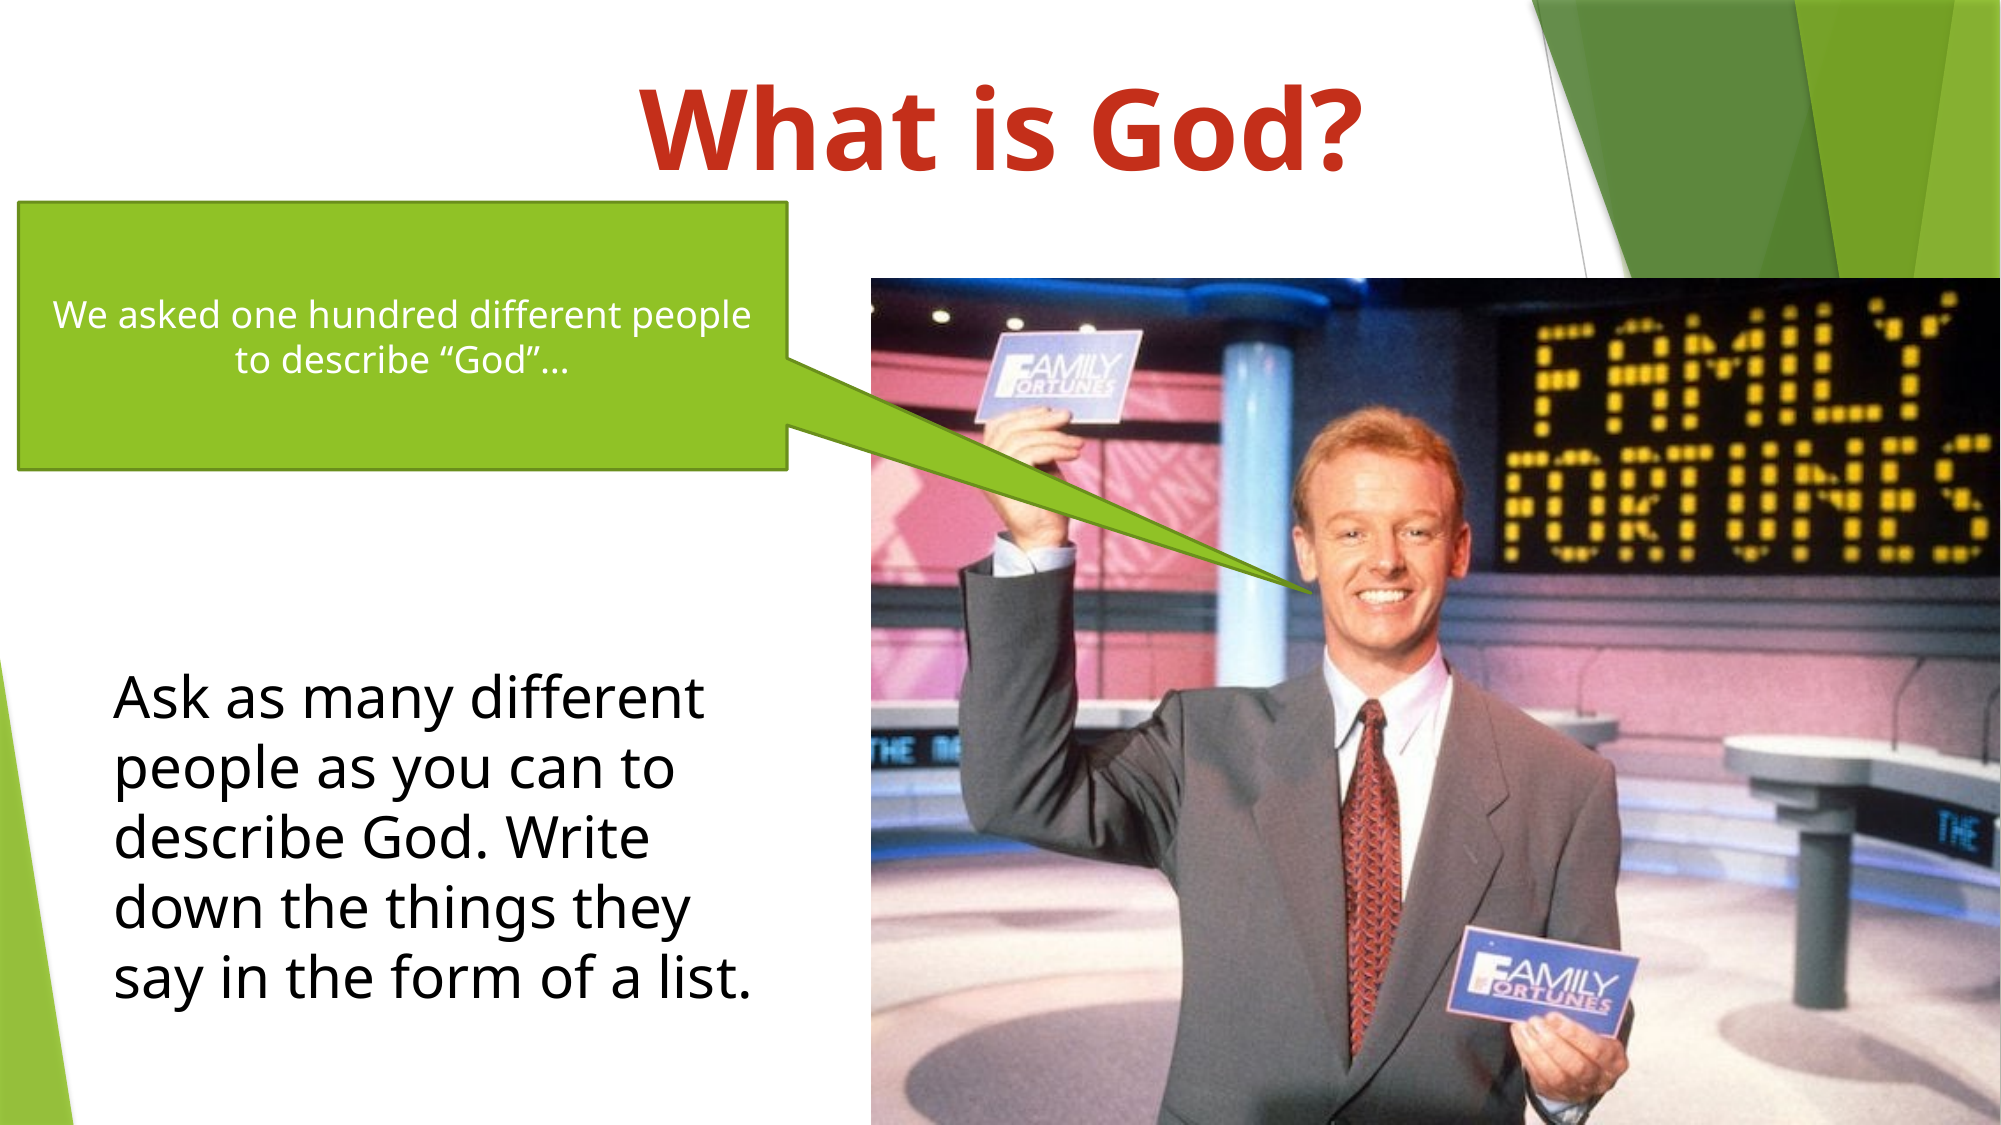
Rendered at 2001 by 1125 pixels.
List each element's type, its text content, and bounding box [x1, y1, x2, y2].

text_box What is God? [625, 50, 1380, 201]
text_box Ask as many different people as you can to describe God. Write down the things they say in the form of a list. [99, 653, 787, 1018]
text_box We asked one hundred different people to describe “God”… [16, 200, 866, 472]
picture [871, 278, 2000, 1125]
